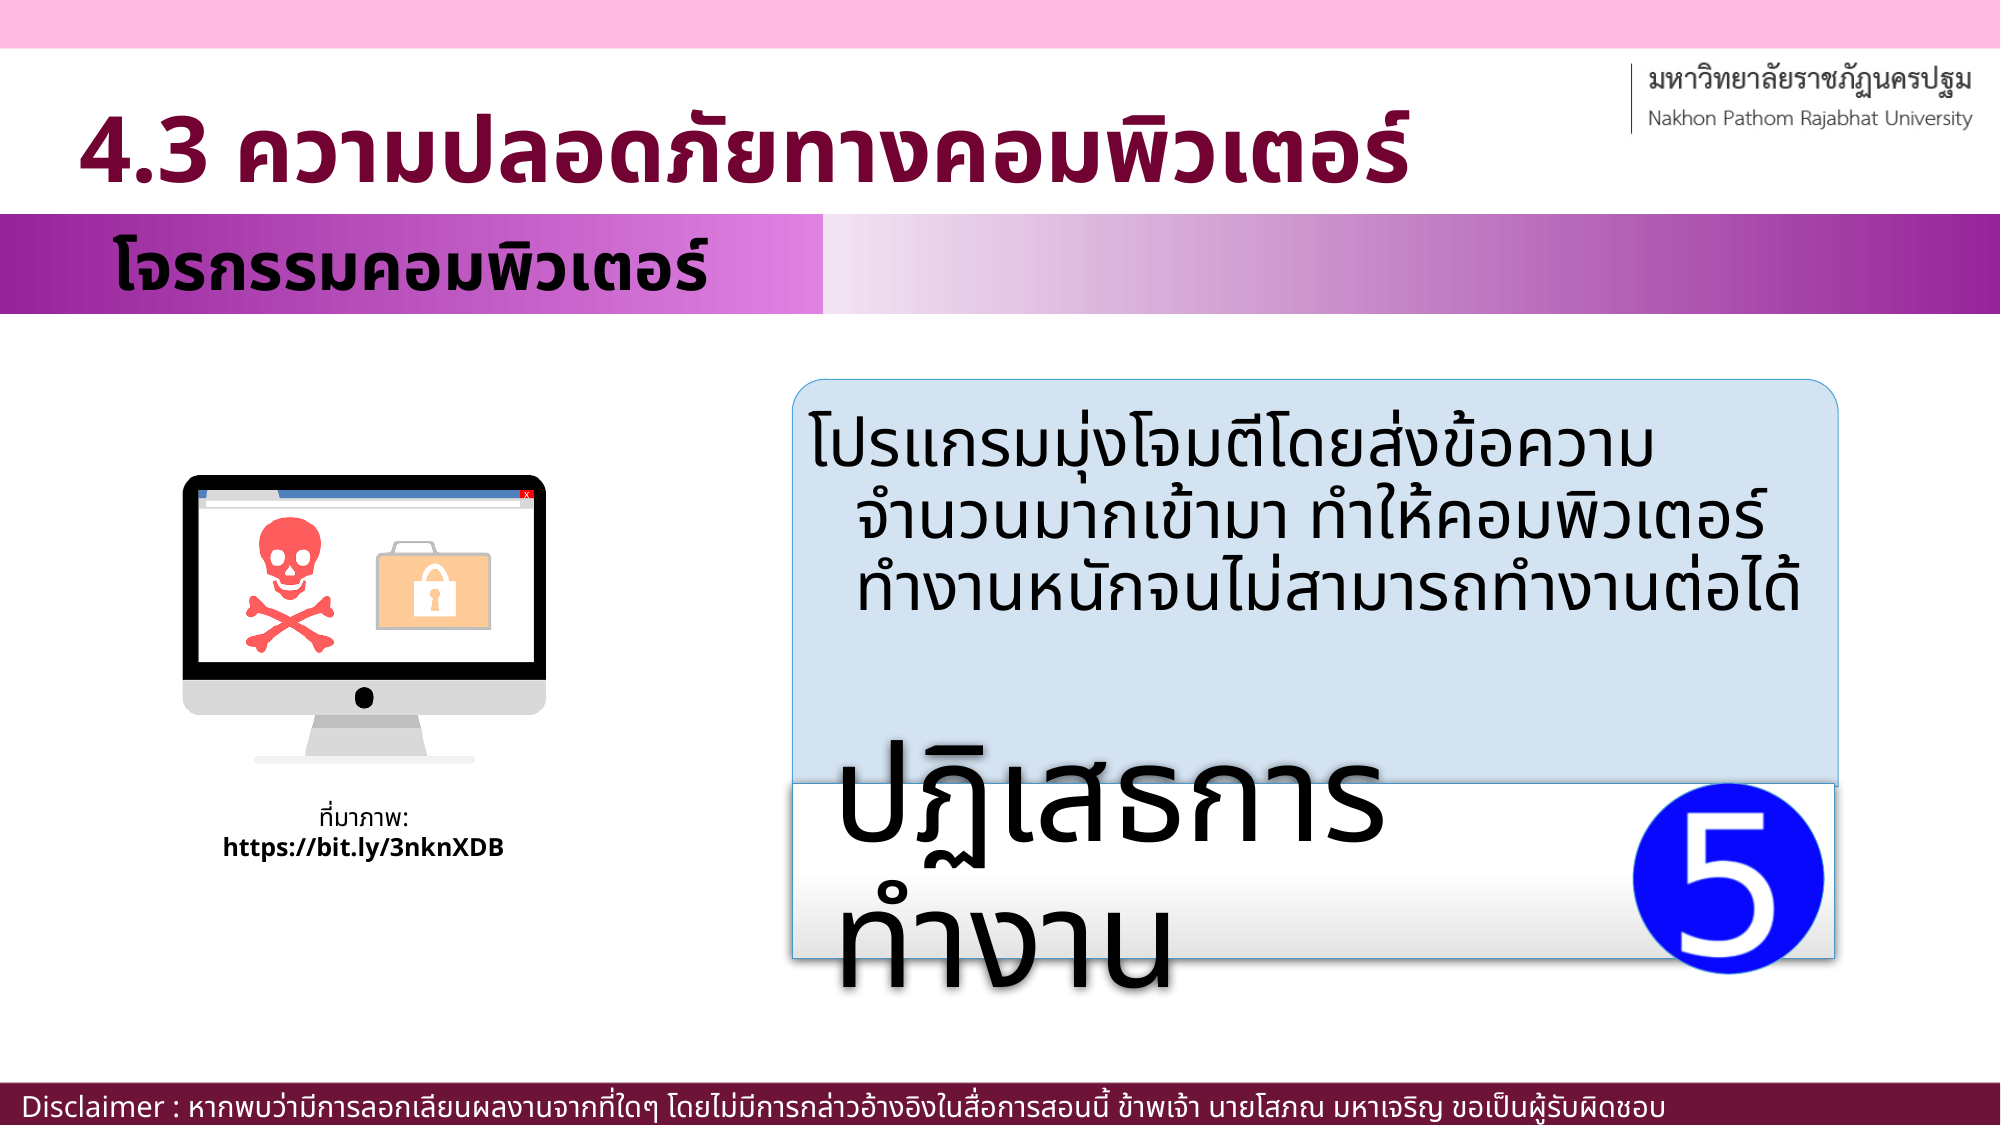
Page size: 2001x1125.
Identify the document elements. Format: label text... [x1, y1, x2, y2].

text_box โจรกรรมคอมพิวเตอร์ [0, 213, 824, 315]
picture [0, 0, 2001, 1125]
picture [0, 315, 792, 1125]
text_box [824, 213, 2000, 315]
text_box ที่มาภาพ: https://bit.ly/3nknXDB [205, 794, 523, 869]
title 4.3 ความปลอดภัยทางคอมพิวเตอร์ [64, 80, 1586, 225]
text_box Disclaimer : หากพบว่ามีการลอกเลียนผลงานจากที่ใดๆ โดยไม่มีการกล่าวอ้างอิงในสื่อการสอนนี้ ข้าพเจ้า นายโสภณ มหาเจริญ ขอเป็นผู้รับผิดชอบเพียงผู้เดียว [6, 1081, 1697, 1125]
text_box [792, 303, 1839, 1082]
